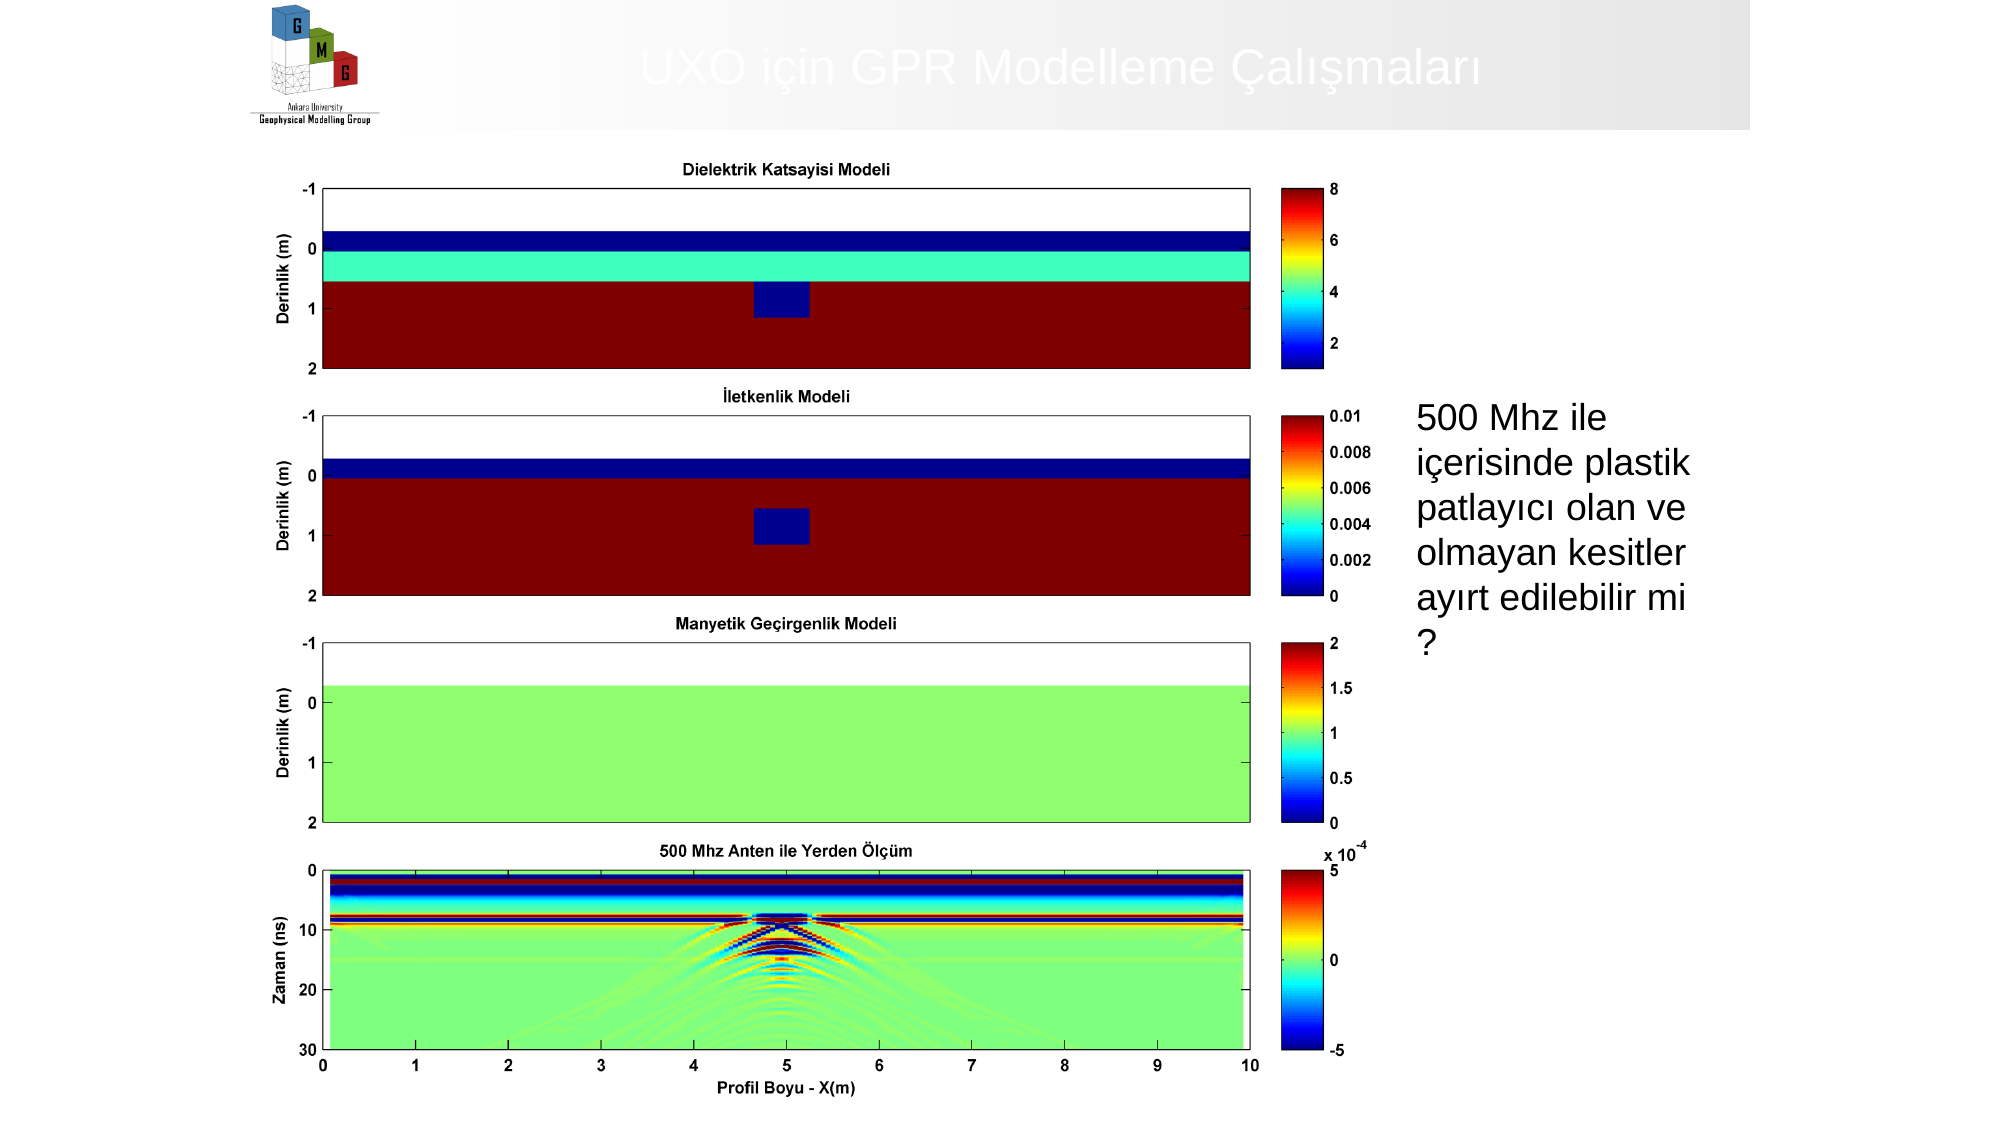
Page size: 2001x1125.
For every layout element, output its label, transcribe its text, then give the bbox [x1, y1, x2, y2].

picture [255, 160, 1381, 1106]
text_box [249, 0, 1750, 130]
text_box 500 Mhz ile içerisinde plastik patlayıcı olan ve olmayan kesitler ayırt edilebilir mi ? [1401, 385, 1709, 671]
